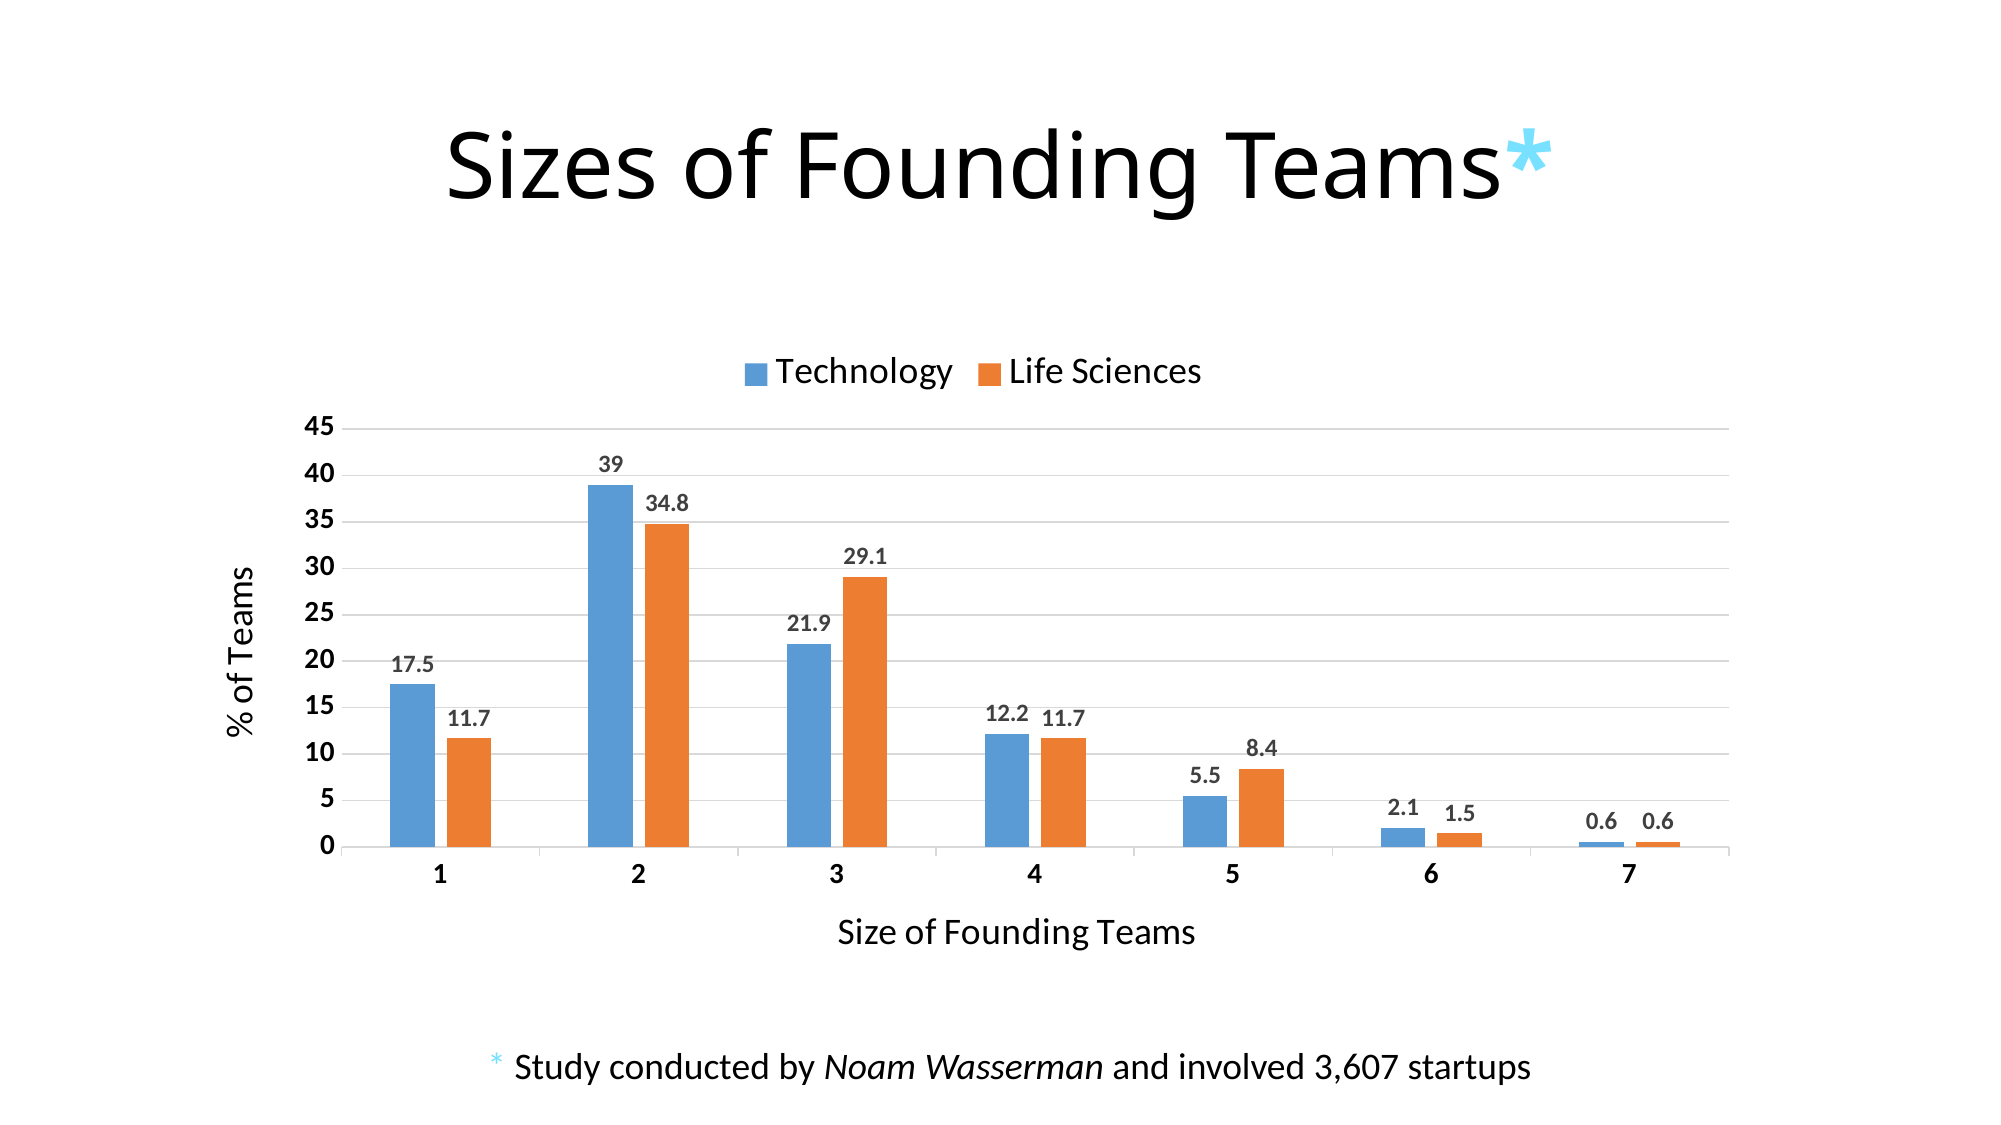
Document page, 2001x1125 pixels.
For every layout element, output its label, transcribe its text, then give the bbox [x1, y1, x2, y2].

title Sizes of Founding Teams* [137, 59, 1863, 278]
chart [186, 337, 1761, 990]
text_box * Study conducted by Noam Wasserman and involved 3,607 startups [472, 1034, 1547, 1095]
